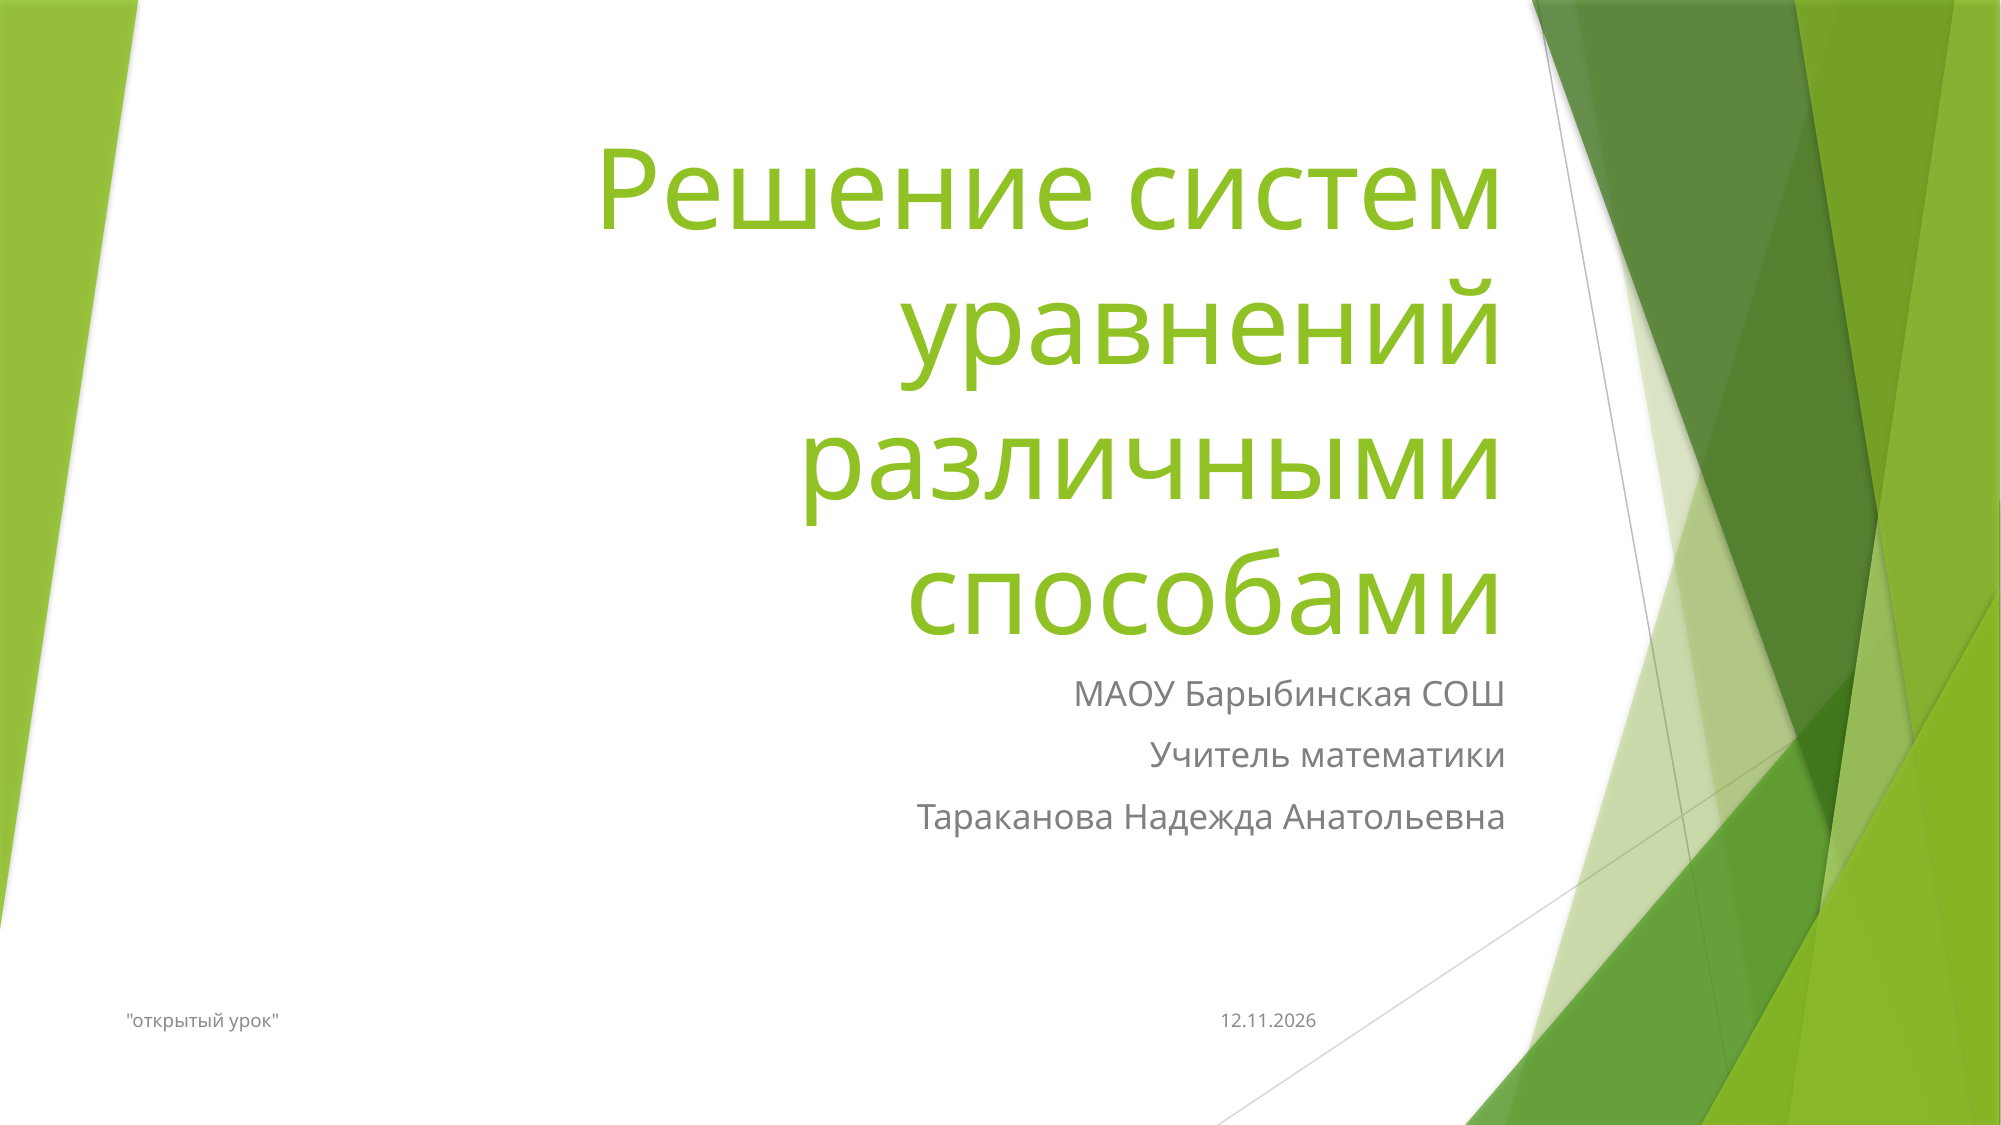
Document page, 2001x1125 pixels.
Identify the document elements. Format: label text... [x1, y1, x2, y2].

footer "открытый урок" [111, 991, 1145, 1051]
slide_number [1181, 991, 1332, 1051]
subtitle МАОУ Барыбинская СОШ Учитель математики Тараканова Надежда Анатольевна [247, 664, 1522, 845]
title Решение систем уравнений различными способами [247, 394, 1522, 664]
